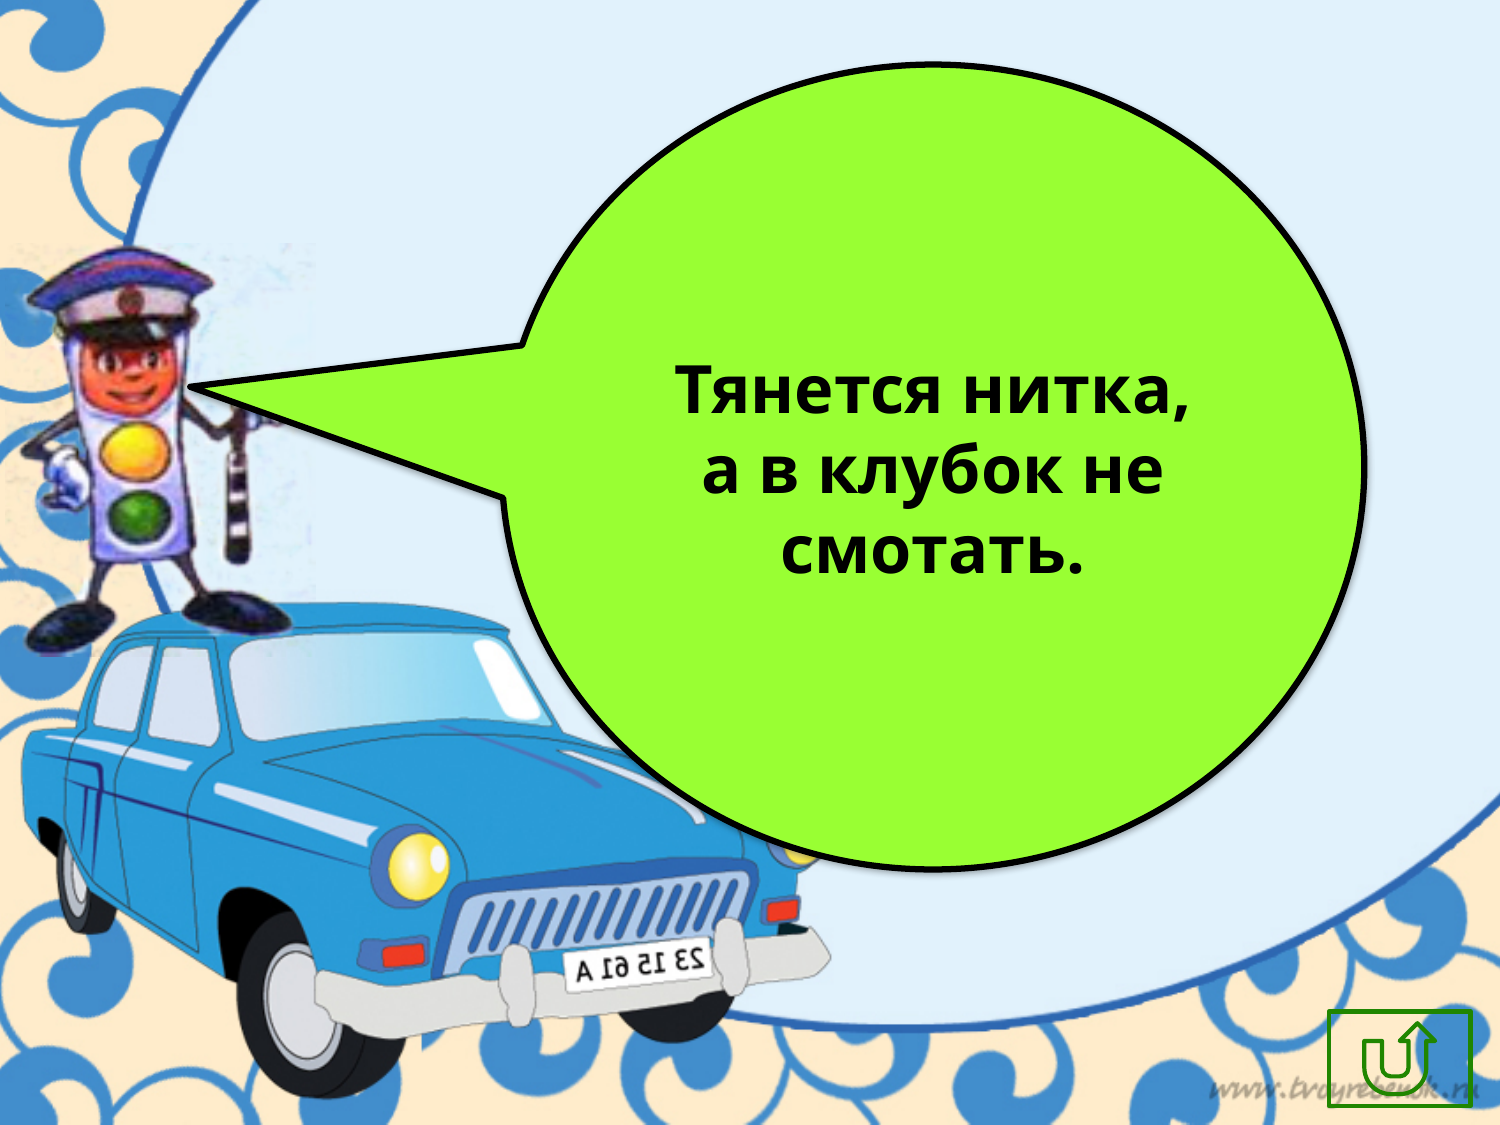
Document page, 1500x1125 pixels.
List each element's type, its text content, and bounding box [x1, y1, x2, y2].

text_box [1327, 1009, 1473, 1108]
picture [0, 0, 1500, 1125]
text_box Тянется нитка, а в клубок не смотать. [321, 64, 1365, 870]
